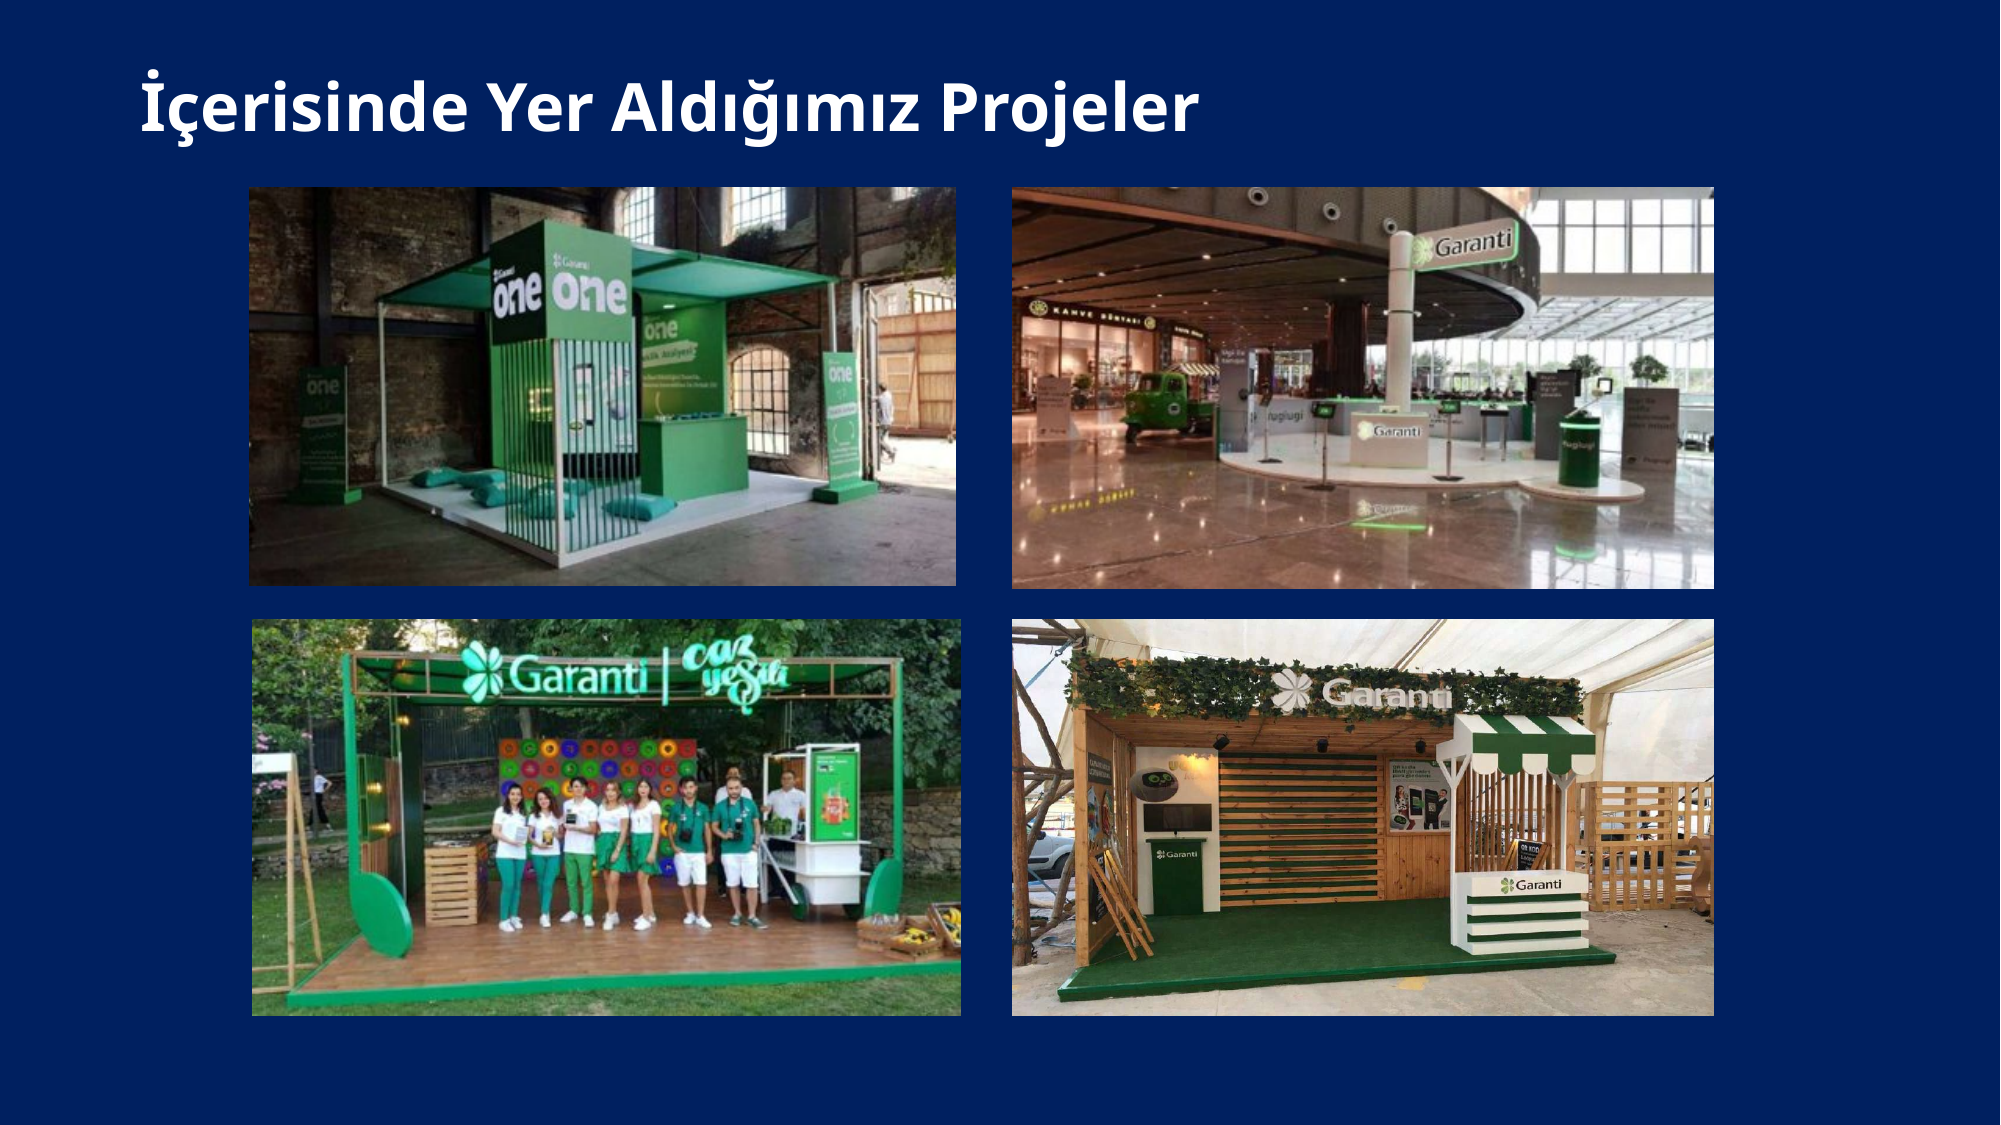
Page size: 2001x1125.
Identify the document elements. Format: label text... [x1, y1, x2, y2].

picture [1012, 619, 1714, 1017]
text_box İçerisinde Yer Aldığımız Projeler​ [125, 57, 1536, 153]
picture [1012, 187, 1714, 589]
picture [252, 619, 961, 1017]
picture [249, 187, 956, 586]
